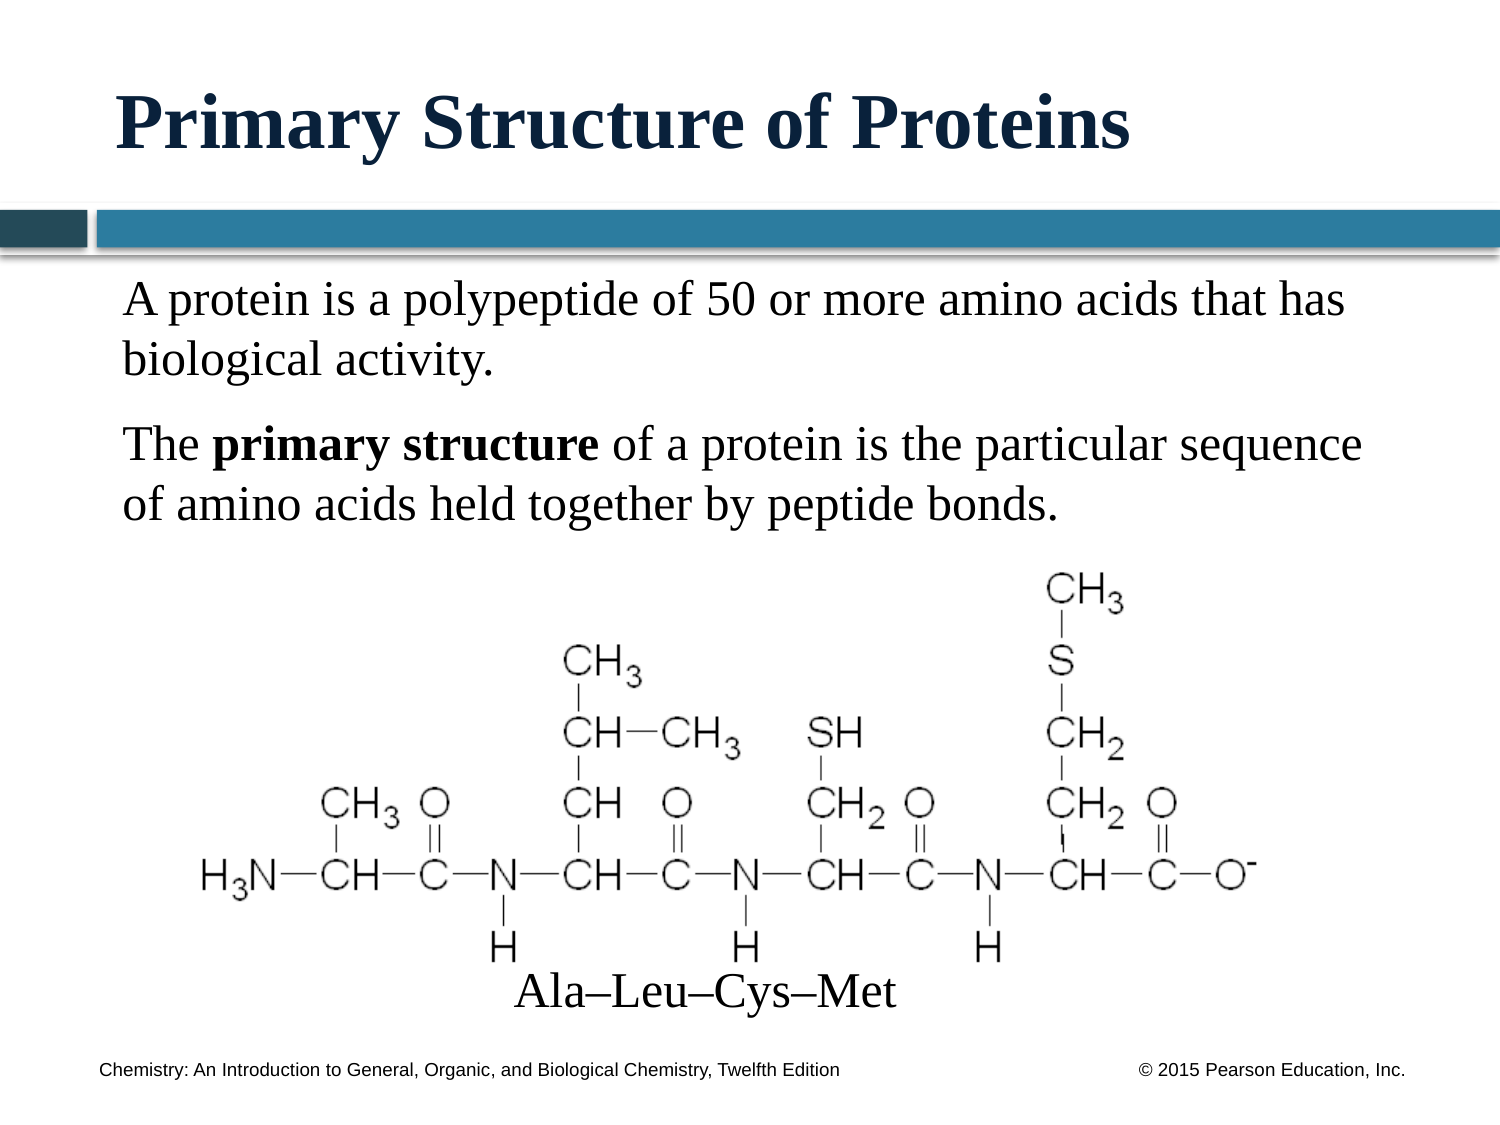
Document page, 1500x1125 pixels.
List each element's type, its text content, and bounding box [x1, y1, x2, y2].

list A protein is a polypeptide of 50 or more amino acids that has biological activity. The primary structure of a protein is the particular sequence of amino acids held together by peptide bonds. [107, 257, 1408, 983]
picture [194, 560, 1263, 976]
title Primary Structure of Proteins [100, 41, 1355, 192]
text_box Ala–Leu–Cys–Met [498, 985, 912, 1025]
